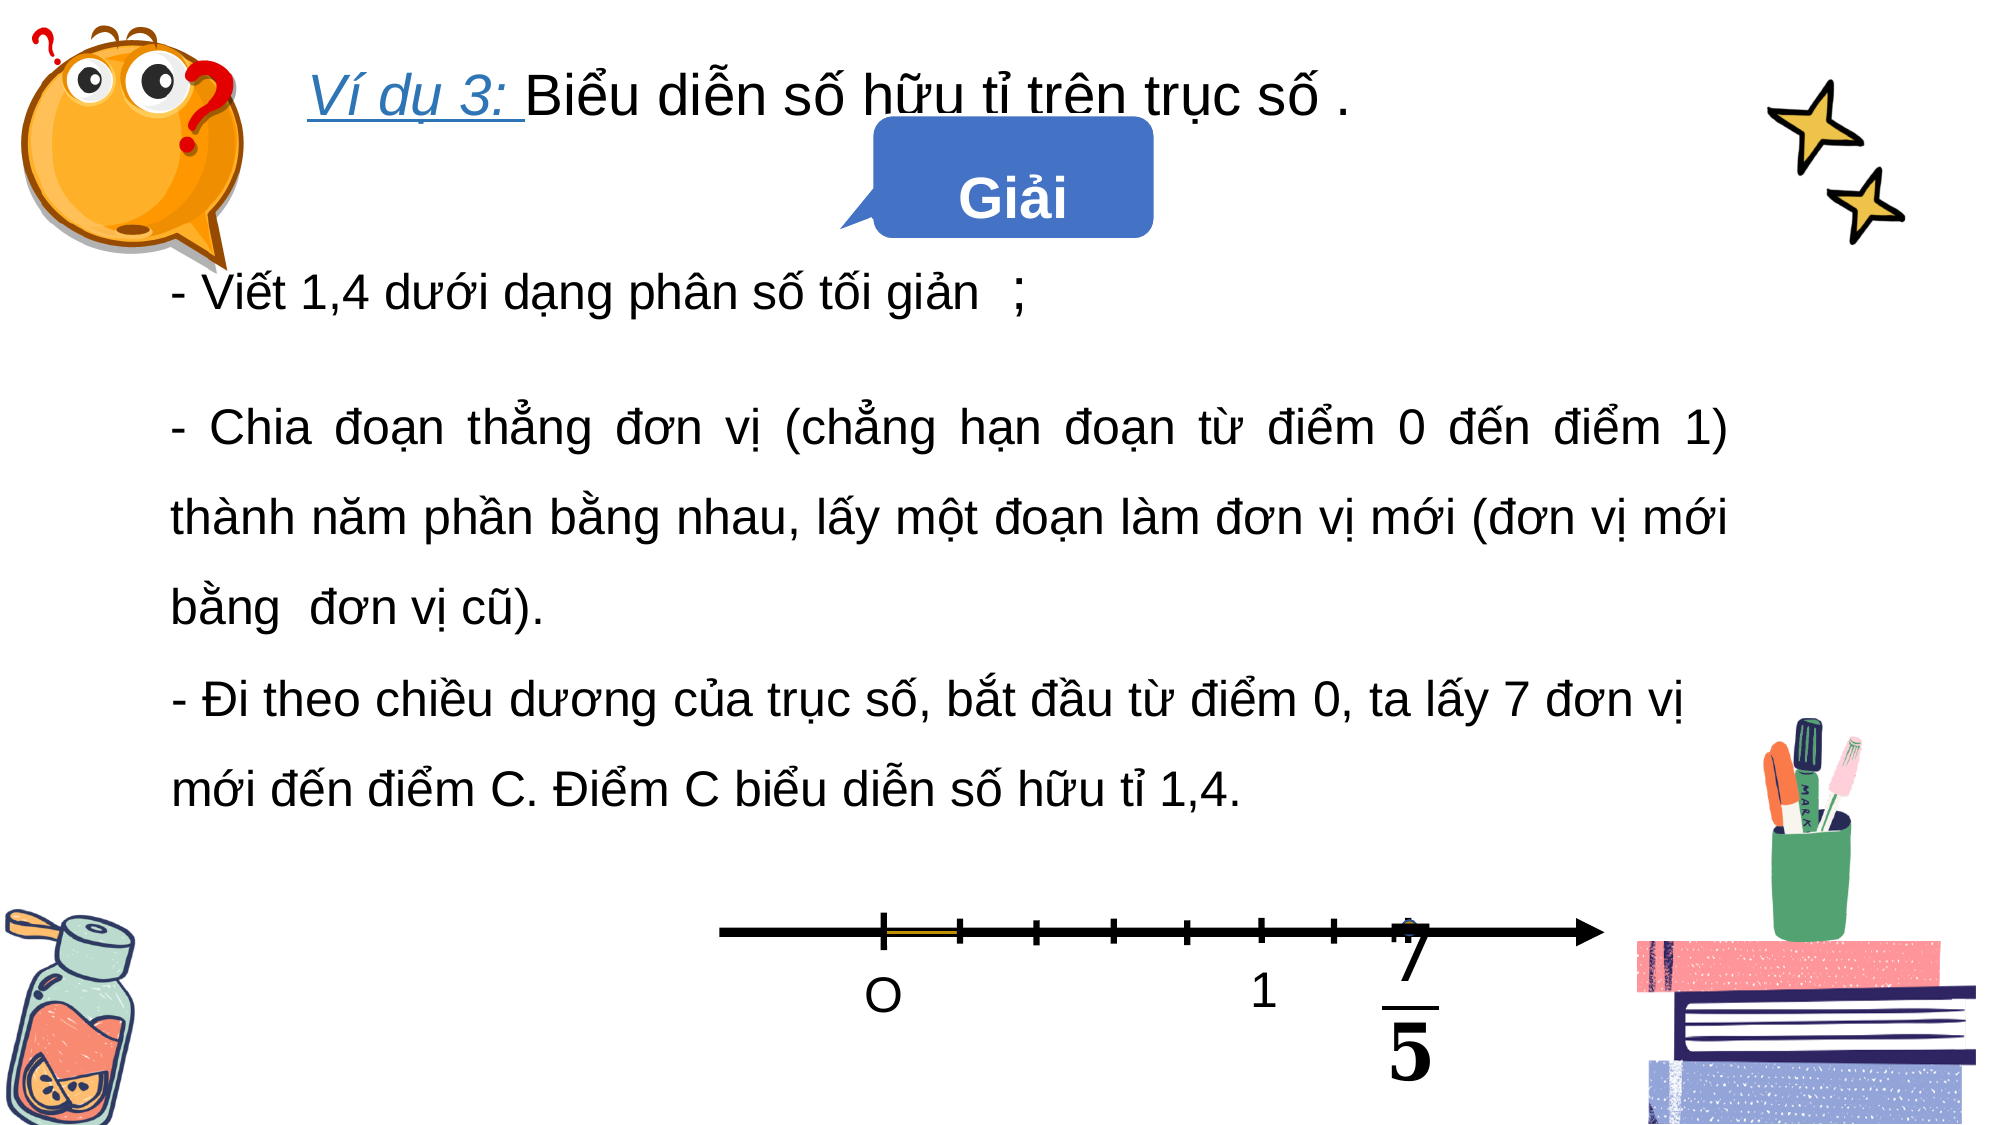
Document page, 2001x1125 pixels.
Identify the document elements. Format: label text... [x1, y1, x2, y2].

picture [0, 23, 250, 274]
picture [1637, 718, 1976, 1124]
text_box 1 [1235, 949, 1311, 1025]
picture [1734, 63, 1940, 258]
text_box [1401, 919, 1417, 924]
text_box [1429, 926, 1605, 939]
text_box Giải [833, 113, 1157, 242]
picture [0, 896, 156, 1125]
text_box - Đi theo chiều dương của trục số, bắt đầu từ điểm 0, ta lấy 7 đơn vị mới đến điểm C. Điểm C biểu diễn số hữu tỉ 1,4. [156, 629, 1701, 825]
text_box O [849, 954, 925, 1030]
